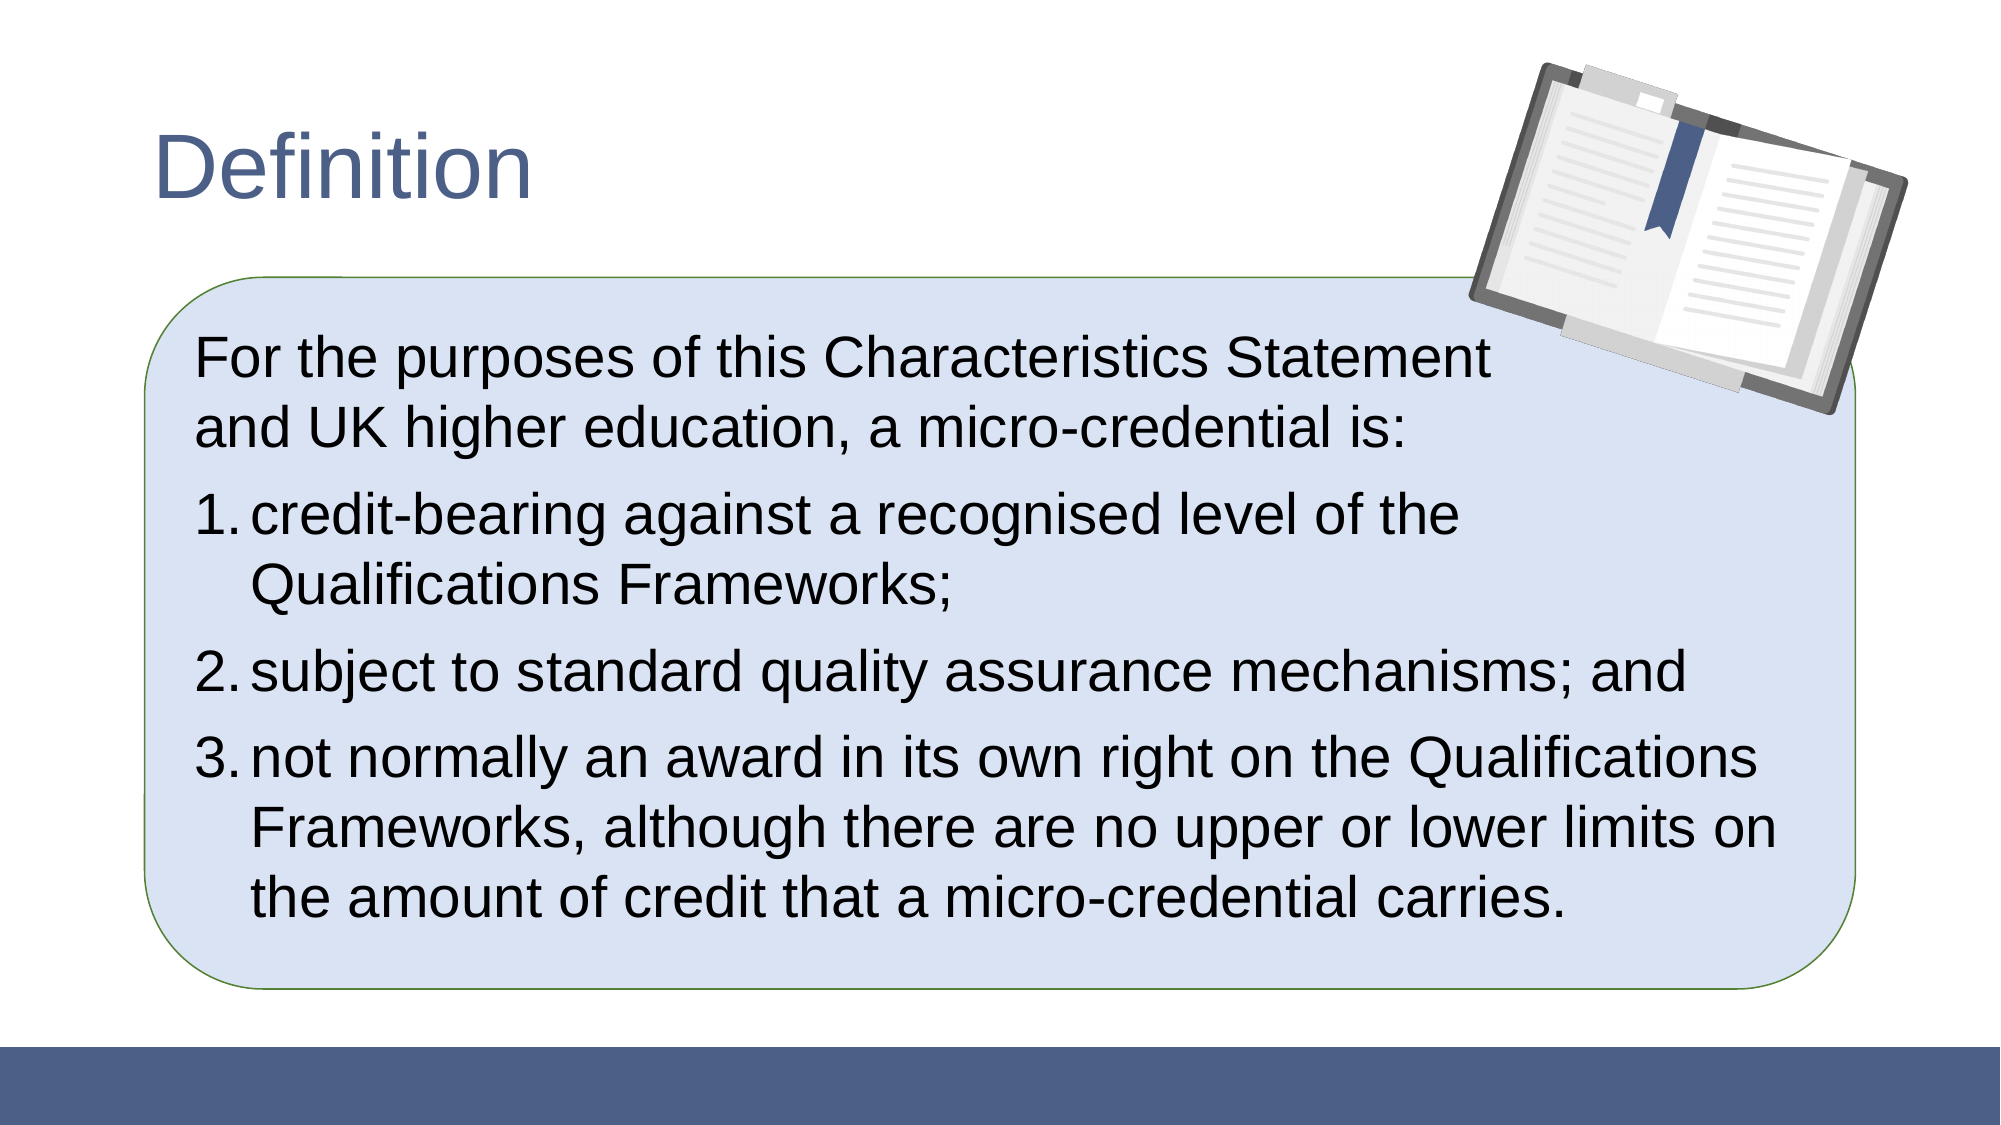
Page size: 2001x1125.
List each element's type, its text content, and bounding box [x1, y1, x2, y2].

text_box For the purposes of this Characteristics Statement and UK higher education, a micro-credential is: credit-bearing against a recognised level of the Qualifications Frameworks; subject to standard quality assurance mechanisms; and not normally an award in its own right on the Qualifications Frameworks, although there are no upper or lower limits on the amount of credit that a micro-credential carries. [144, 277, 1856, 989]
title Definition [137, 59, 1436, 278]
slide_number 4 [1412, 1042, 1863, 1103]
picture [1372, 0, 2000, 560]
